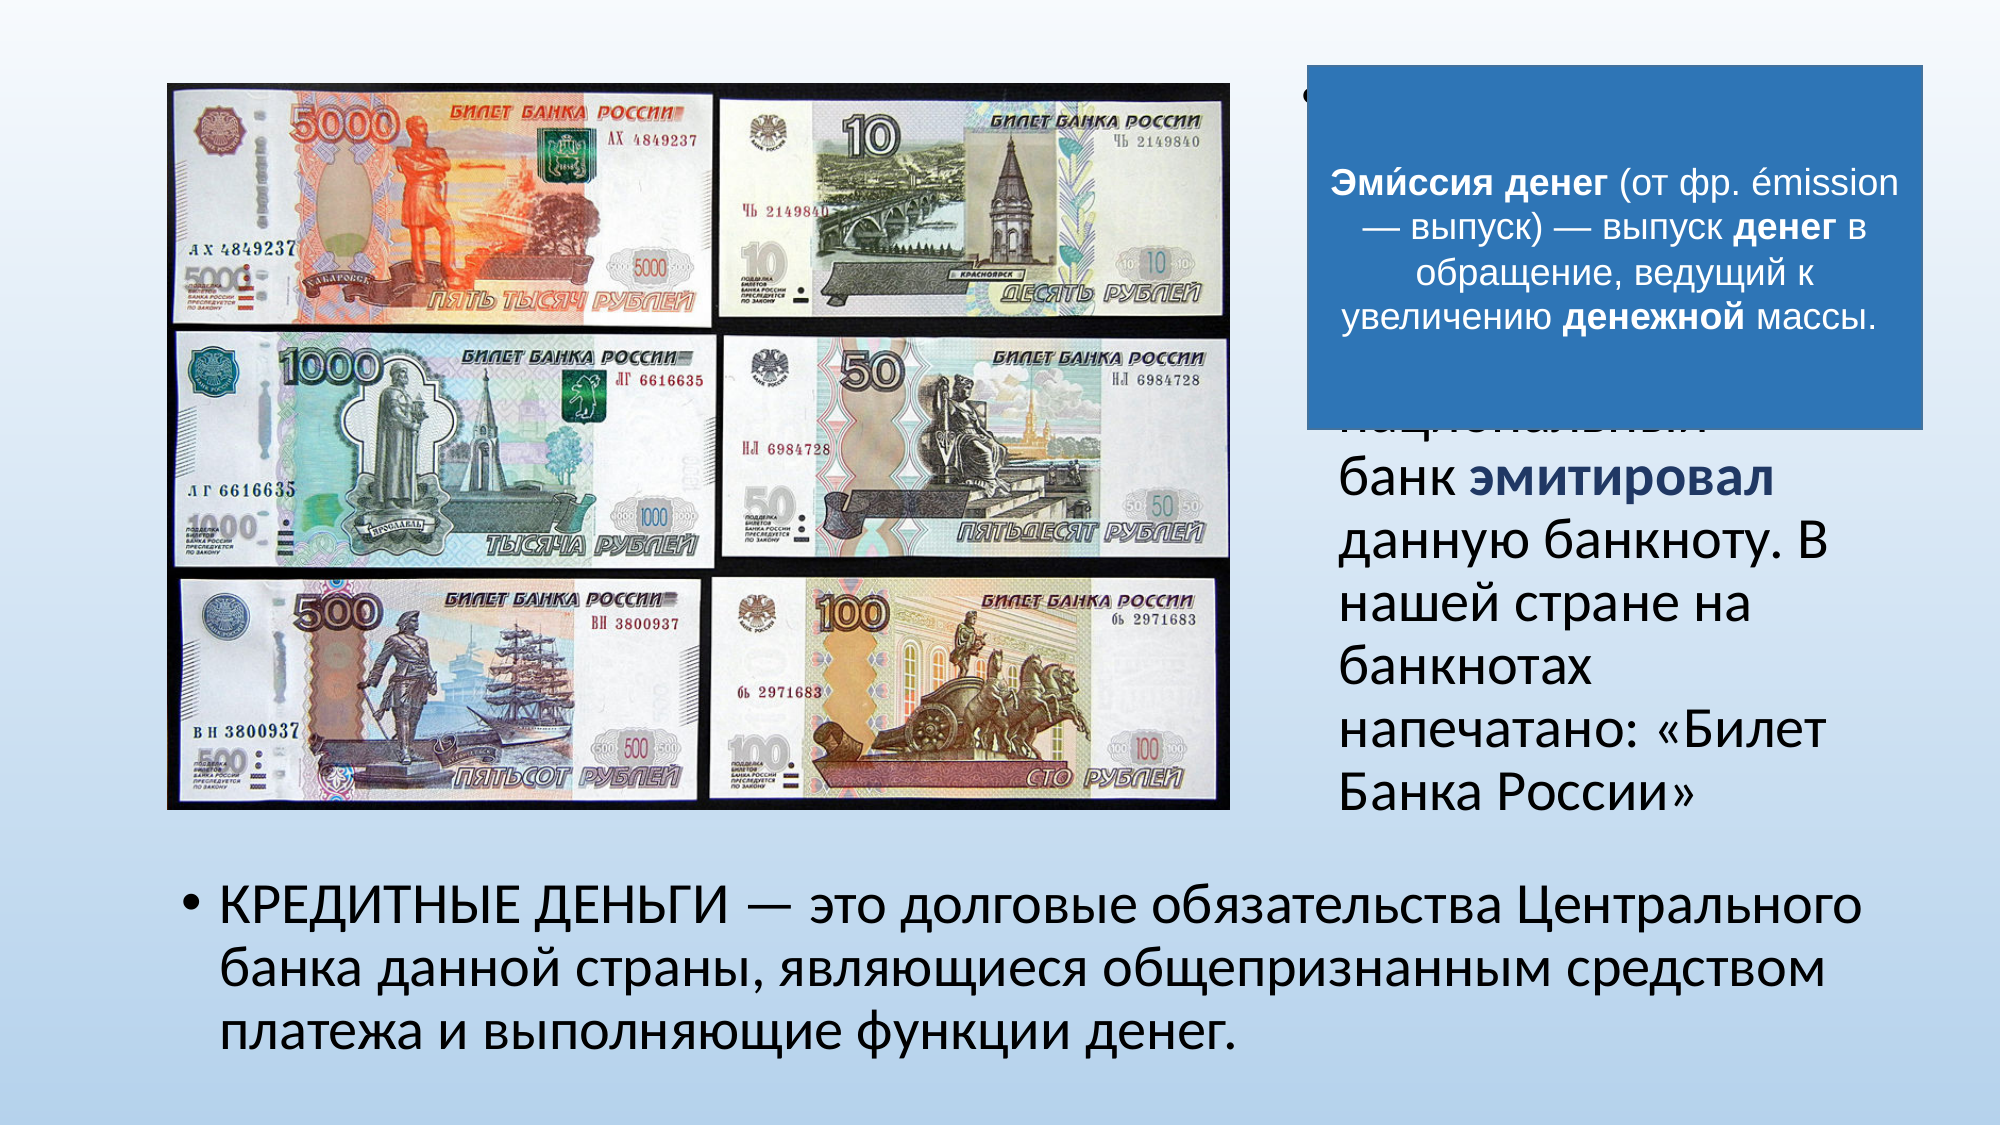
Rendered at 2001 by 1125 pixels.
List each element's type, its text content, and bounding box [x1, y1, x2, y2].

picture [167, 83, 1230, 810]
list Теперь во всем мире на банкнотах имеется надпись, указывающая, какой национальный банк эмитировал данную банкноту. В нашей стране на банкнотах напечатано: «Билет Банка России» [1286, 59, 1868, 370]
text_box КРЕДИТНЫЕ ДЕНЬГИ — это долговые обязательства Центрального банка данной страны, являющиеся общепризнанным средством платежа и выполняющие функции денег. [167, 866, 1908, 1070]
text_box Эми́ссия денег (от фр. émission — выпуск) — выпуск денег в обращение, ведущий к увеличению денежной массы. [1307, 65, 1923, 430]
